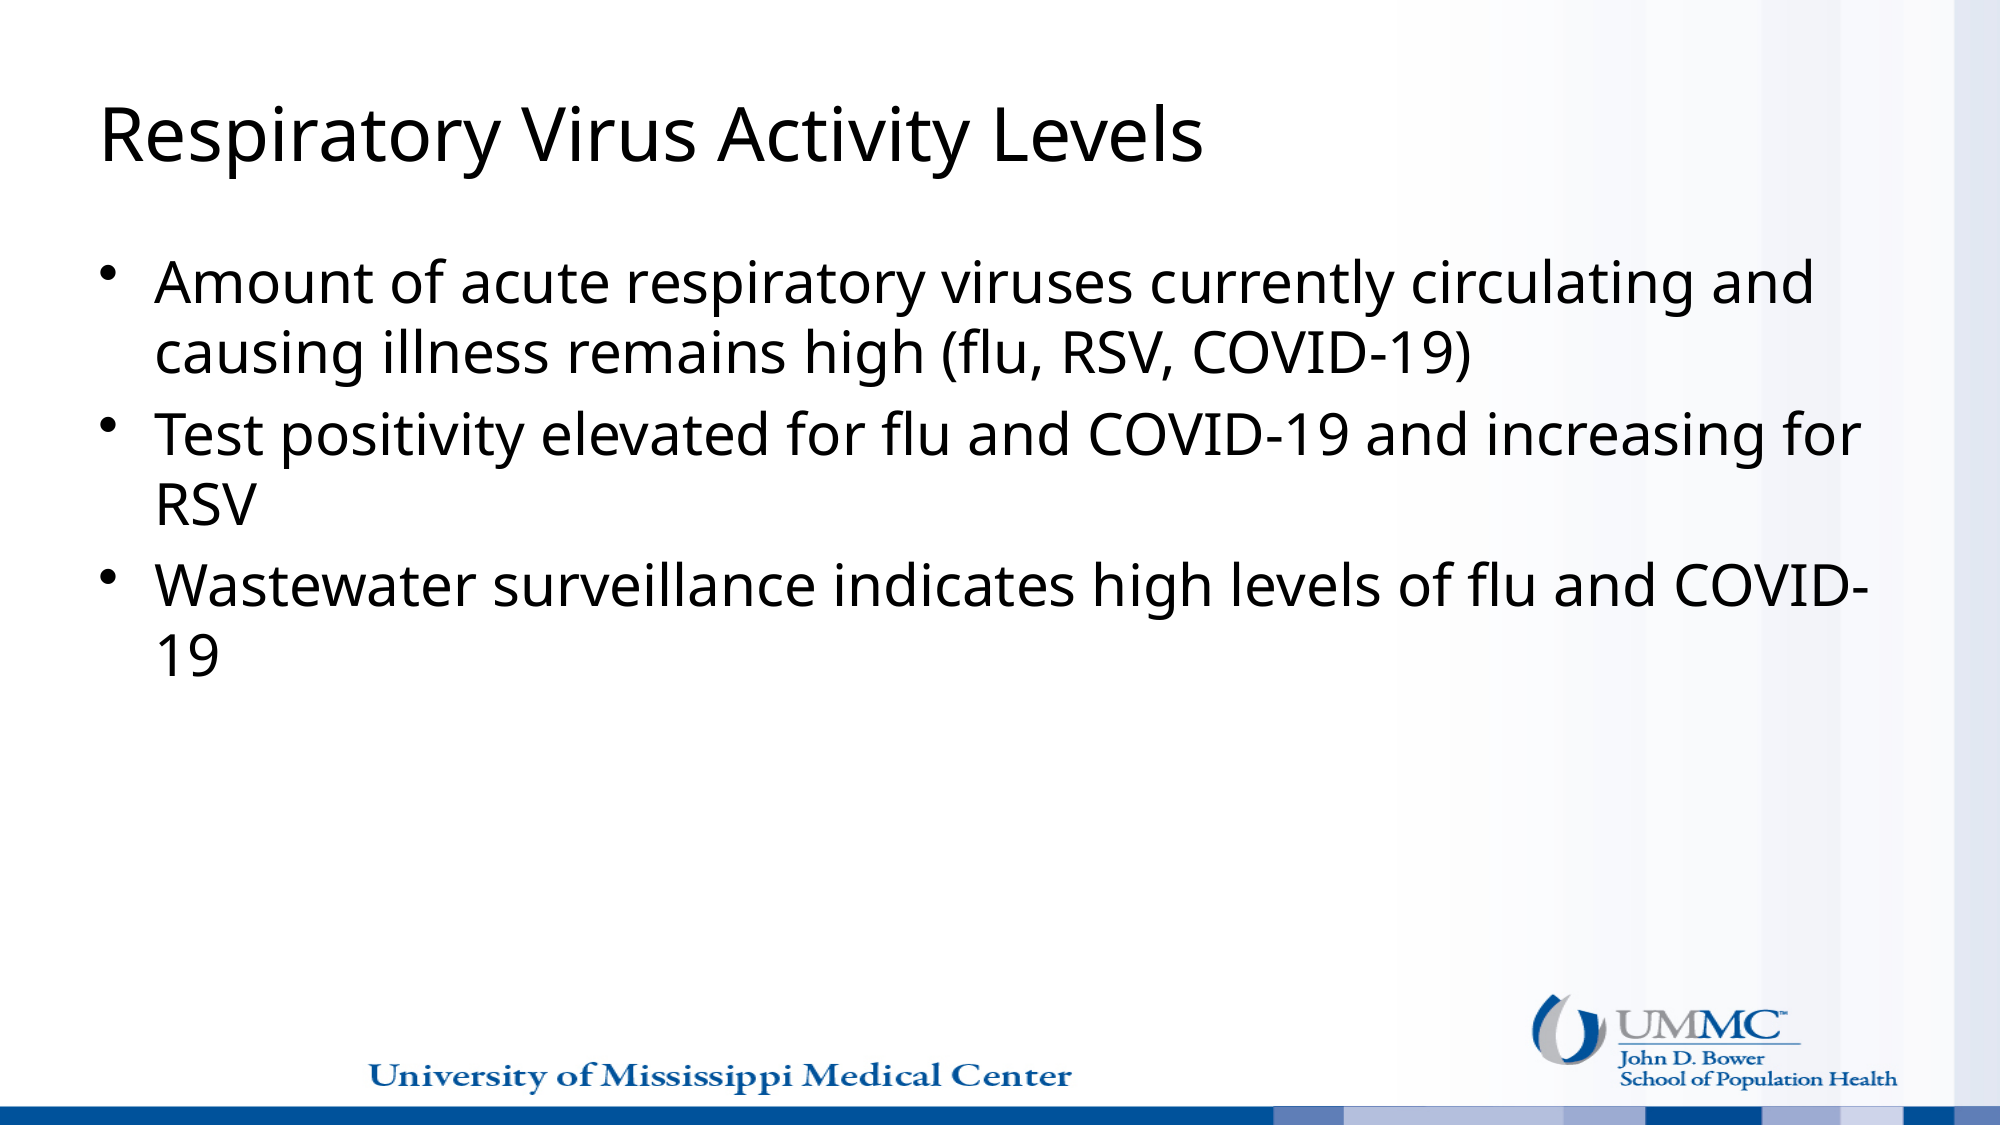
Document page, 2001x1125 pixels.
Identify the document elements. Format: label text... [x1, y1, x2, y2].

title Respiratory Virus Activity Levels [83, 37, 1917, 226]
picture [0, 0, 2000, 1125]
list Amount of acute respiratory viruses currently circulating and causing illness remains high (flu, RSV, COVID-19) Test positivity elevated for flu and COVID-19 and increasing for RSV Wastewater surveillance indicates high levels of flu and COVID-19 [83, 237, 1917, 976]
